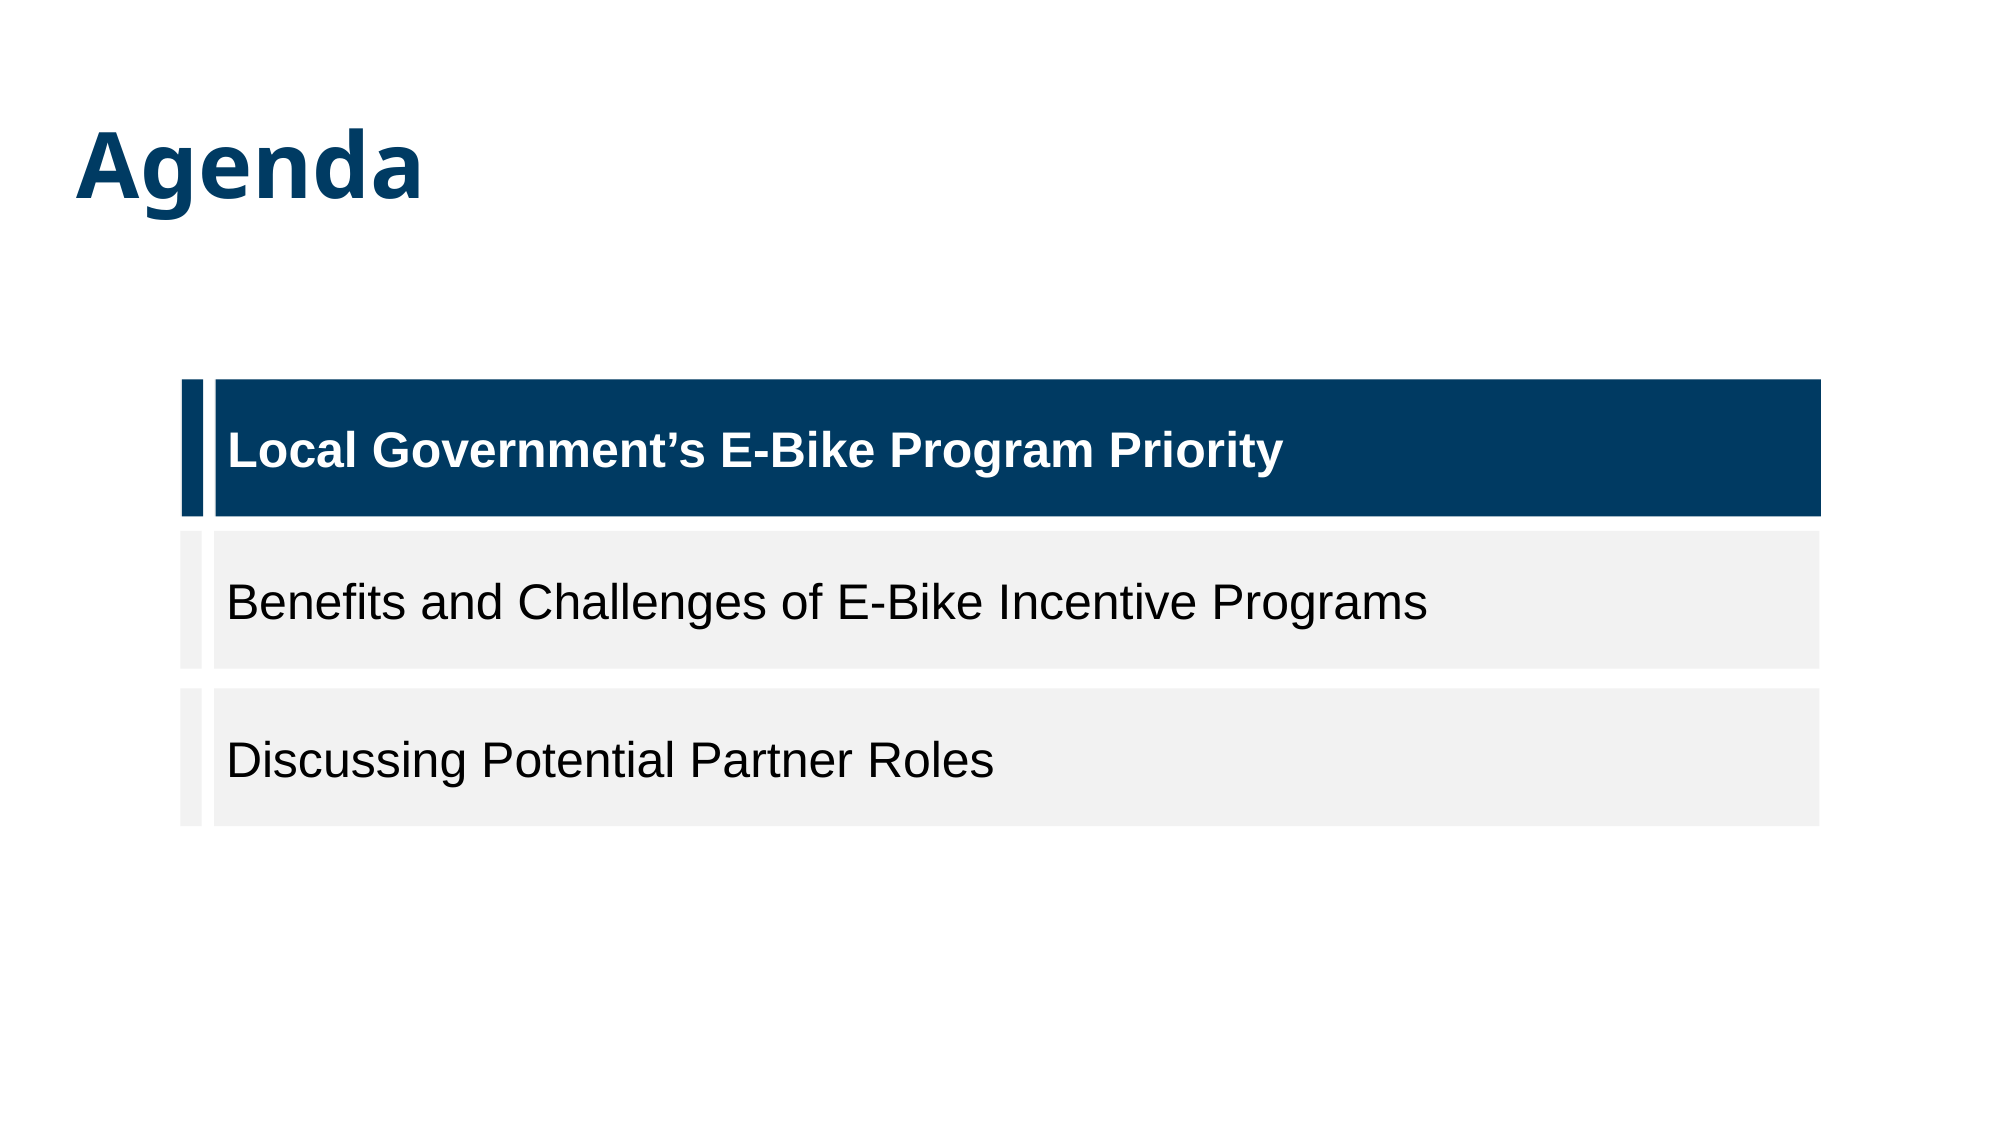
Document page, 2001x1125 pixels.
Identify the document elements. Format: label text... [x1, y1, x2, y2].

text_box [180, 530, 1820, 669]
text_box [181, 379, 1822, 517]
title Agenda [61, 59, 1942, 278]
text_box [180, 688, 1820, 827]
